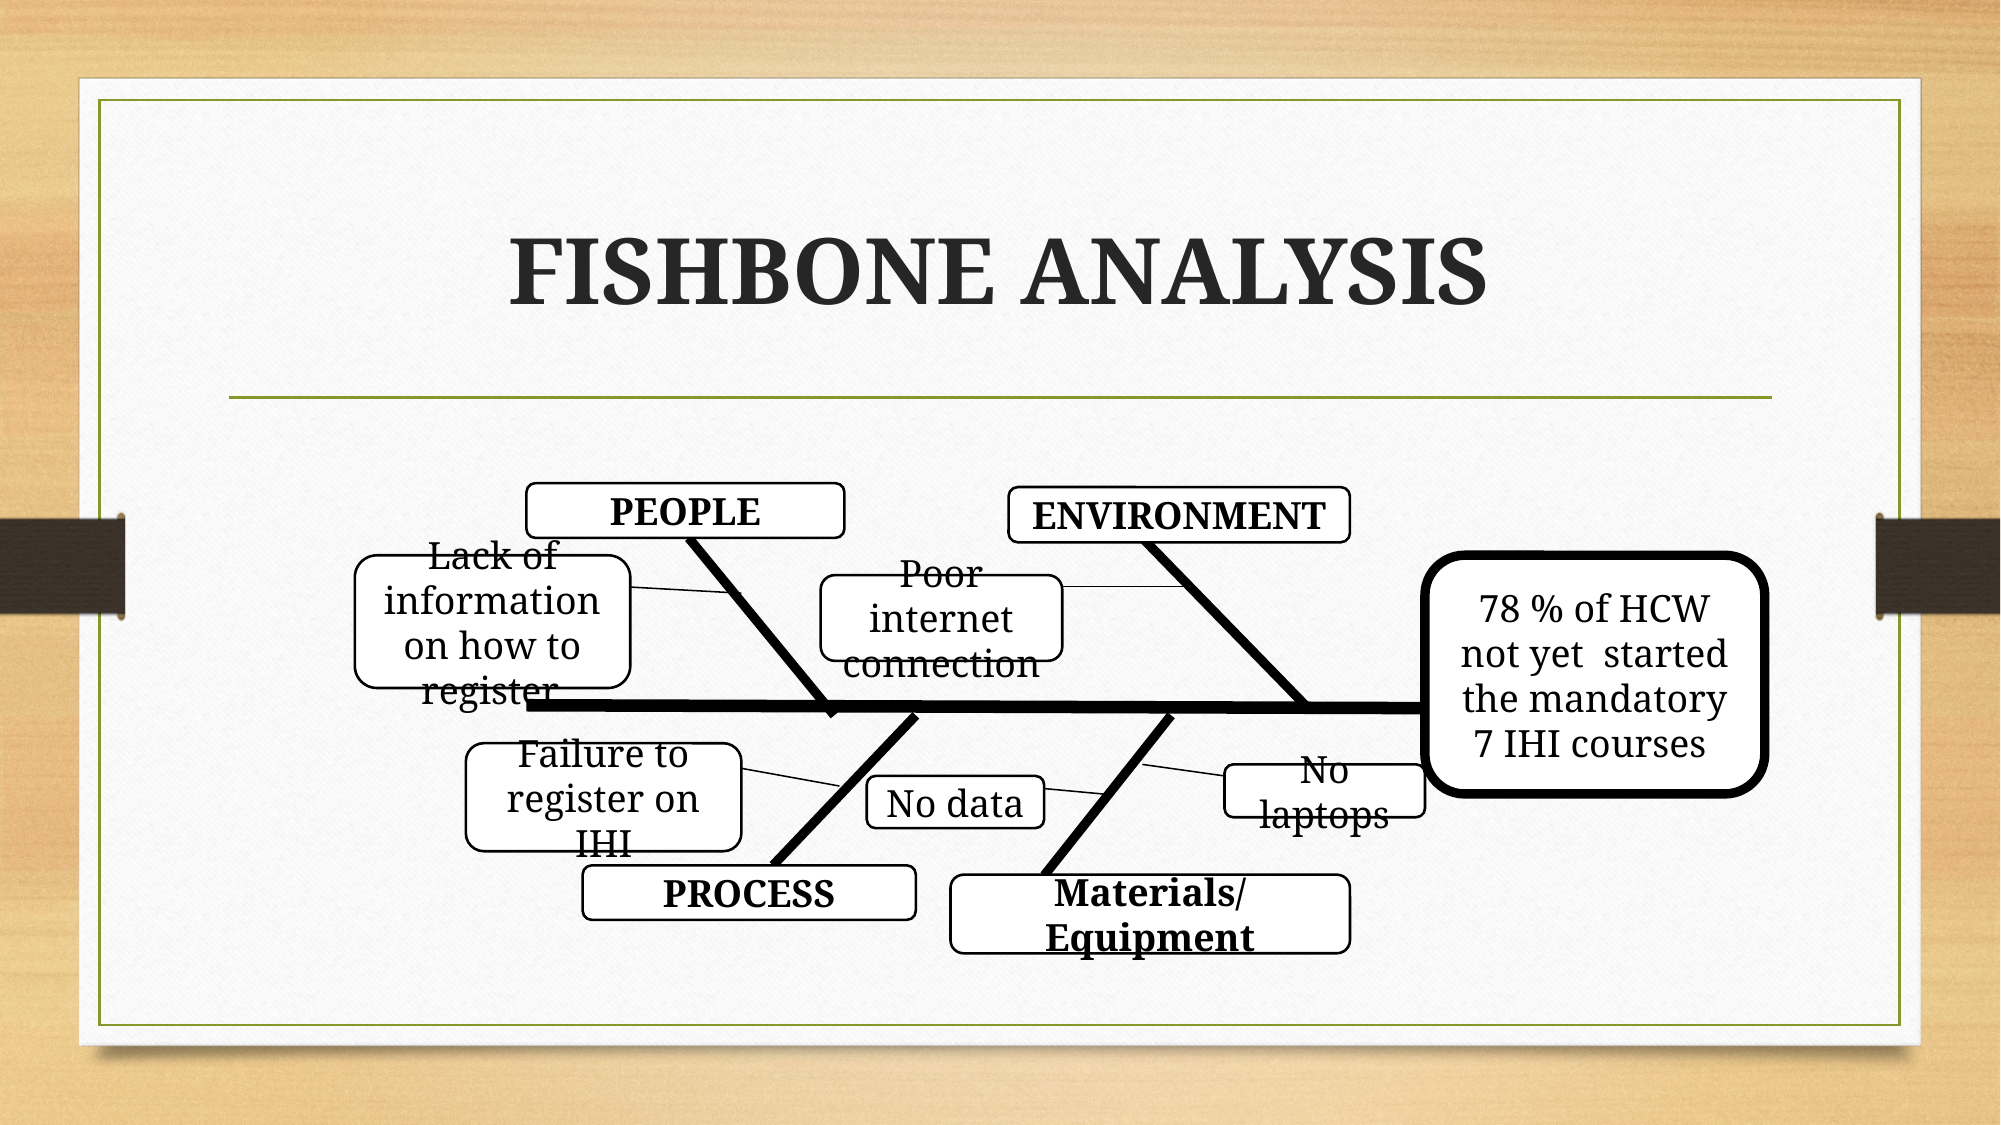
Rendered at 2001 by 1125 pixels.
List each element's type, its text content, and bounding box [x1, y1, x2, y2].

text_box 78 % of HCW not yet started the mandatory 7 IHI courses [1423, 553, 1767, 796]
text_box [1141, 537, 1306, 706]
text_box Poor internet connection [835, 573, 1064, 663]
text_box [835, 705, 1426, 709]
text_box No laptops [1223, 763, 1427, 819]
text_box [772, 715, 917, 866]
text_box PROCESS [581, 864, 918, 922]
text_box No data [917, 774, 1043, 830]
text_box Failure to register on IHI [464, 741, 743, 853]
text_box Lack of information on how to register. [353, 553, 632, 690]
text_box ENVIRONMENT [1007, 485, 1352, 544]
text_box Materials/Equipment [949, 873, 1352, 955]
picture [0, 0, 2001, 1125]
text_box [1141, 764, 1225, 777]
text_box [526, 705, 688, 709]
title FISHBONE ANALYSIS [212, 161, 1788, 375]
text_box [623, 586, 742, 594]
text_box PEOPLE [525, 481, 846, 540]
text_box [1016, 785, 1111, 795]
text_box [688, 537, 835, 716]
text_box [1043, 715, 1172, 876]
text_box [719, 764, 840, 787]
